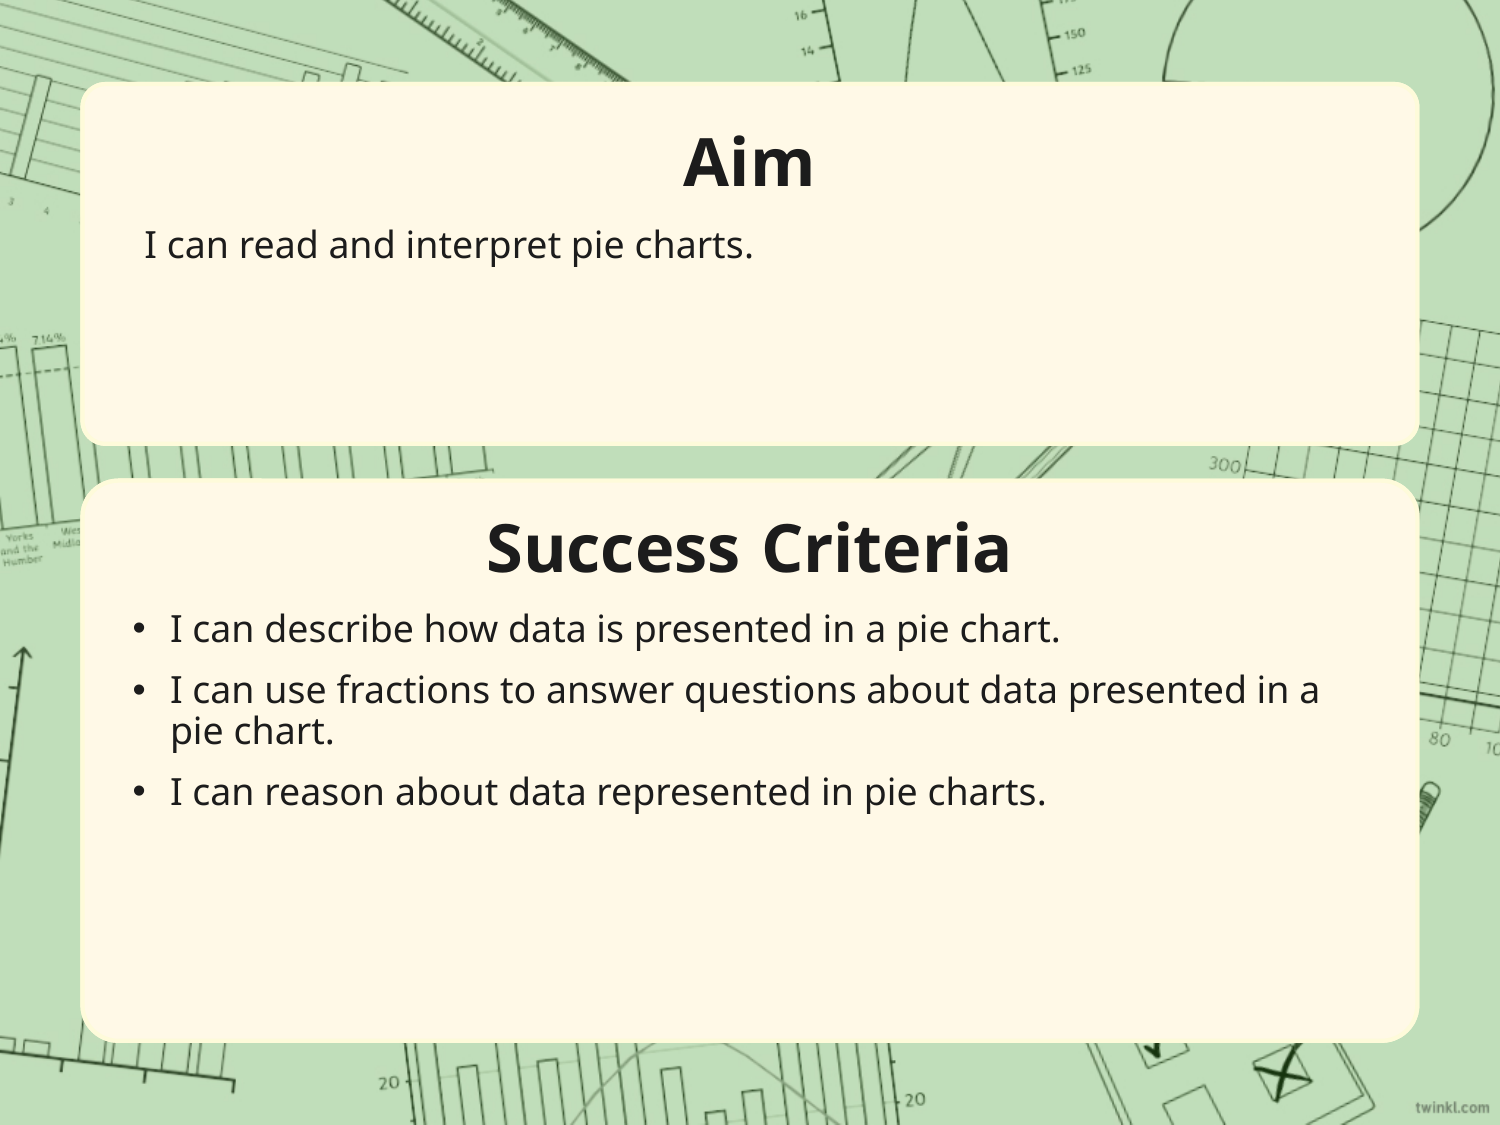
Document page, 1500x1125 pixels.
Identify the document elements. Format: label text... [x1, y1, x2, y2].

text_box [81, 479, 1419, 1042]
list I can read and interpret pie charts. [101, 183, 1399, 418]
text_box [81, 83, 1419, 445]
text_box Success Criteria [103, 503, 1397, 568]
text_box I can describe how data is presented in a pie chart. I can use fractions to answer questions about data presented in a pie chart. I can reason about data represented in pie charts. [103, 568, 1397, 800]
text_box Aim [103, 120, 1397, 183]
picture [0, 0, 1500, 1125]
